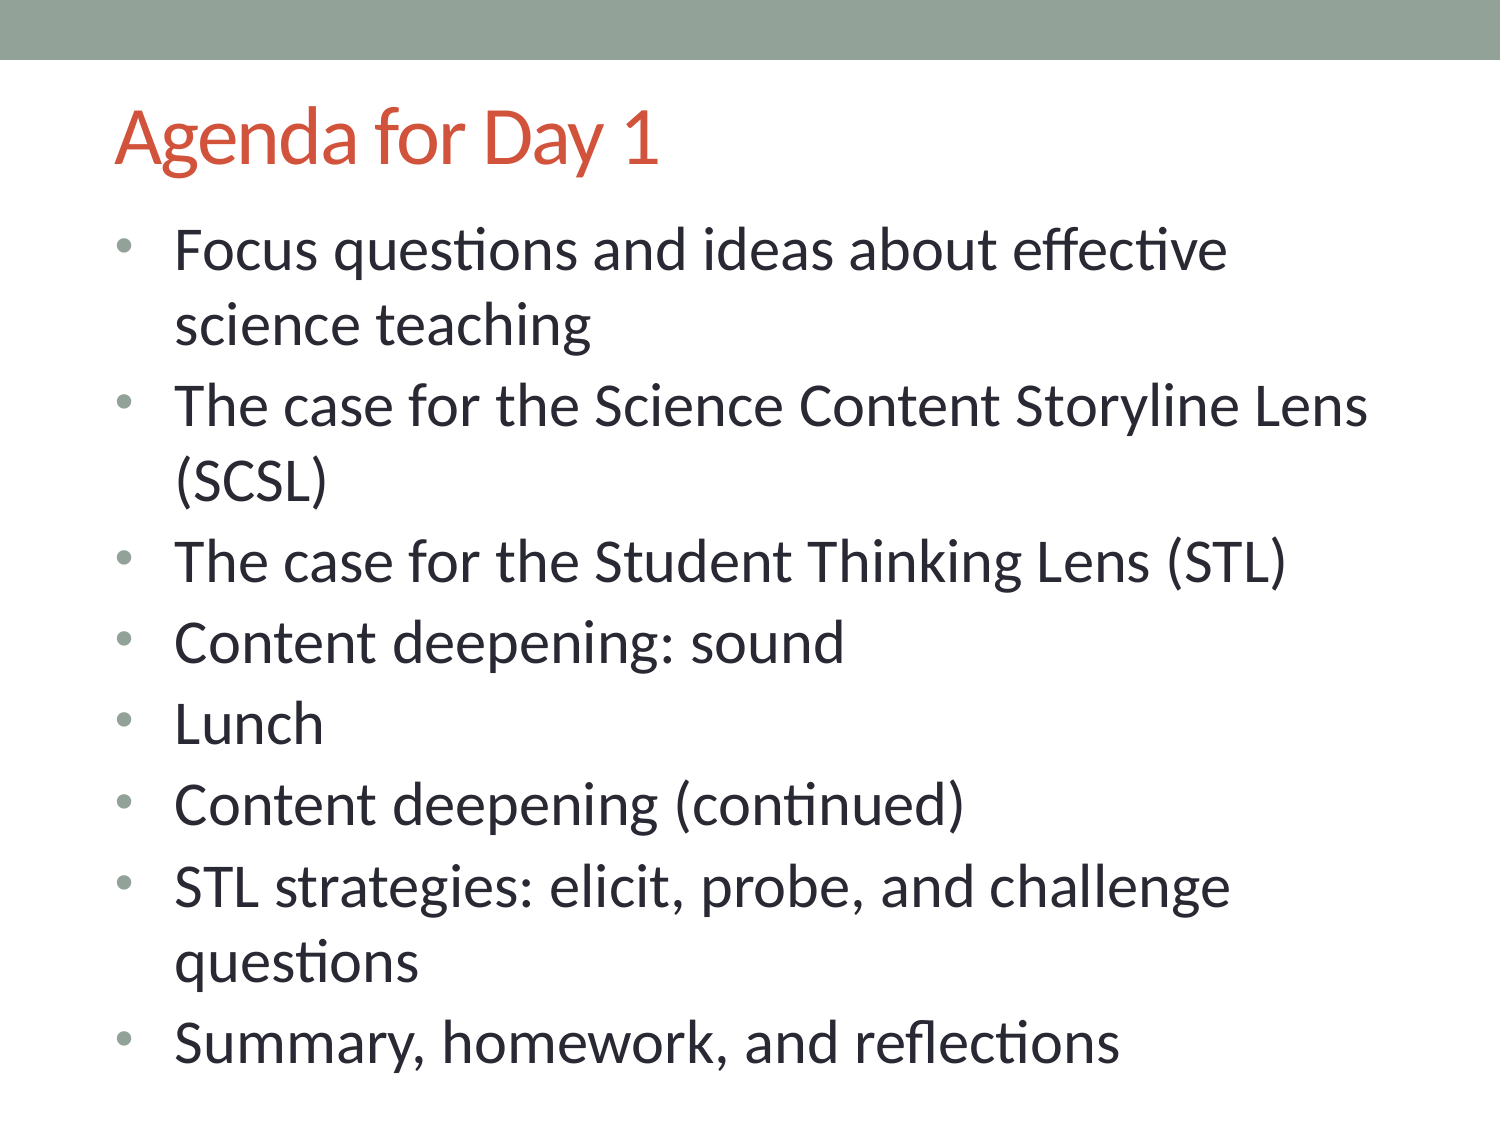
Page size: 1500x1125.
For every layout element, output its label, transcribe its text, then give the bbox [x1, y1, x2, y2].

title Agenda for Day 1 [99, 50, 1313, 200]
list Focus questions and ideas about effective science teaching The case for the Science Content Storyline Lens (SCSL) The case for the Student Thinking Lens (STL) Content deepening: sound Lunch Content deepening (continued) STL strategies: elicit, probe, and challenge questions Summary, homework, and reflections [99, 200, 1438, 1063]
